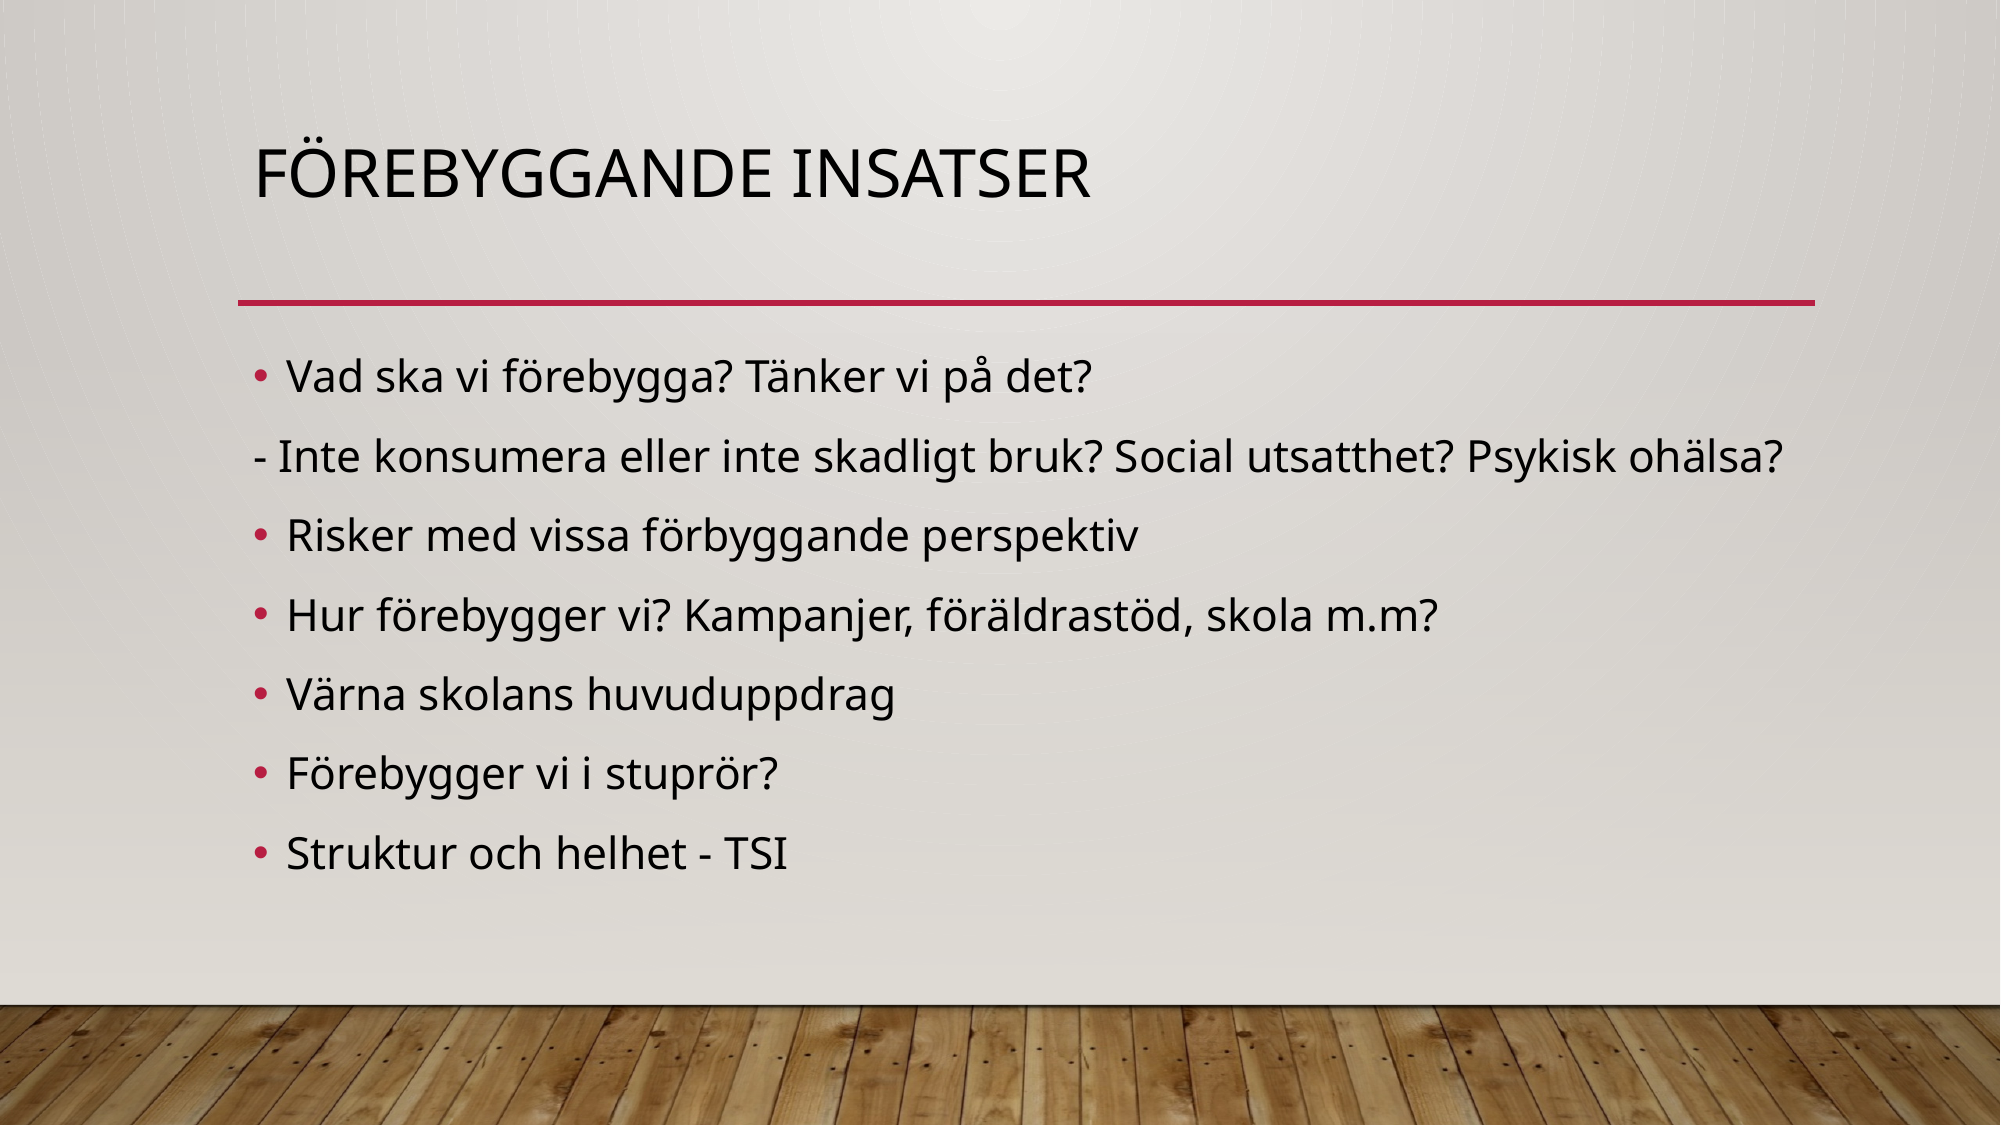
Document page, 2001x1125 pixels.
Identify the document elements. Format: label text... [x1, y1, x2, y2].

picture [0, 1005, 2000, 1125]
list Vad ska vi förebygga? Tänker vi på det? - Inte konsumera eller inte skadligt bruk? Social utsatthet? Psykisk ohälsa? Risker med vissa förbyggande perspektiv Hur förebygger vi? Kampanjer, föräldrastöd, skola m.m? Värna skolans huvuduppdrag Förebygger vi i stuprör? Struktur och helhet - TSI [238, 330, 1814, 897]
title Förebyggande Insatser [238, 131, 1814, 305]
